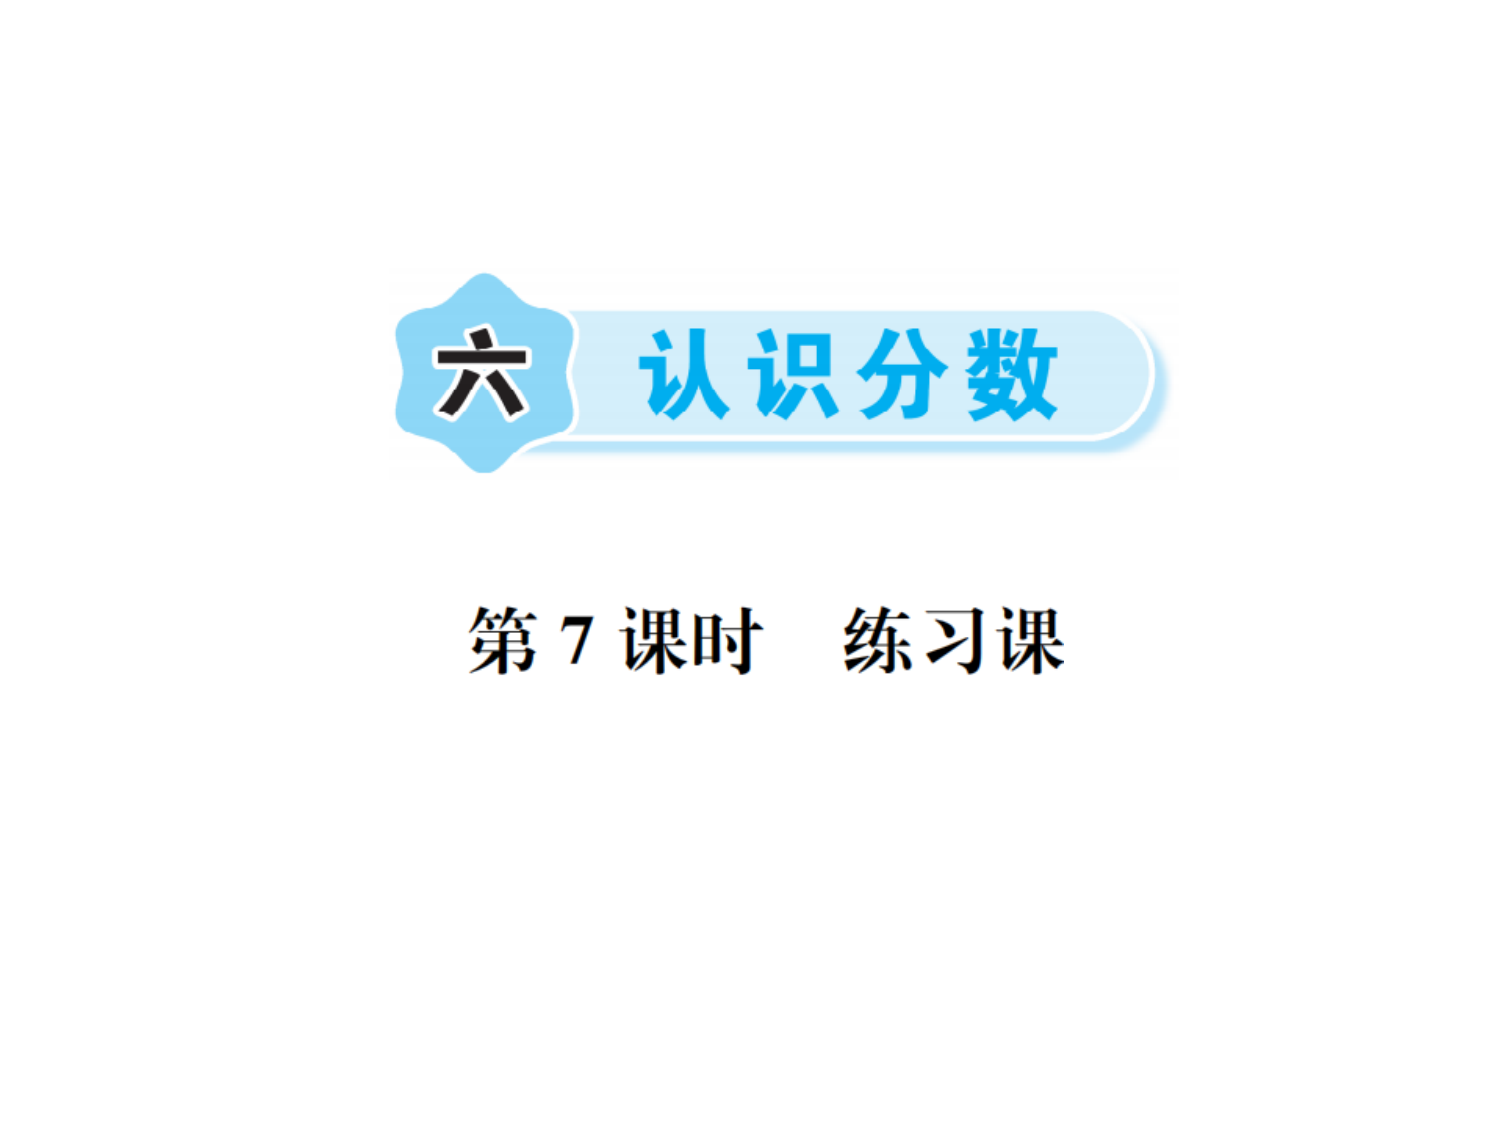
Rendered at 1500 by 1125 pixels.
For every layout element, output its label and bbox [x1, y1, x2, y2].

picture [371, 255, 1191, 492]
picture [435, 586, 1064, 687]
